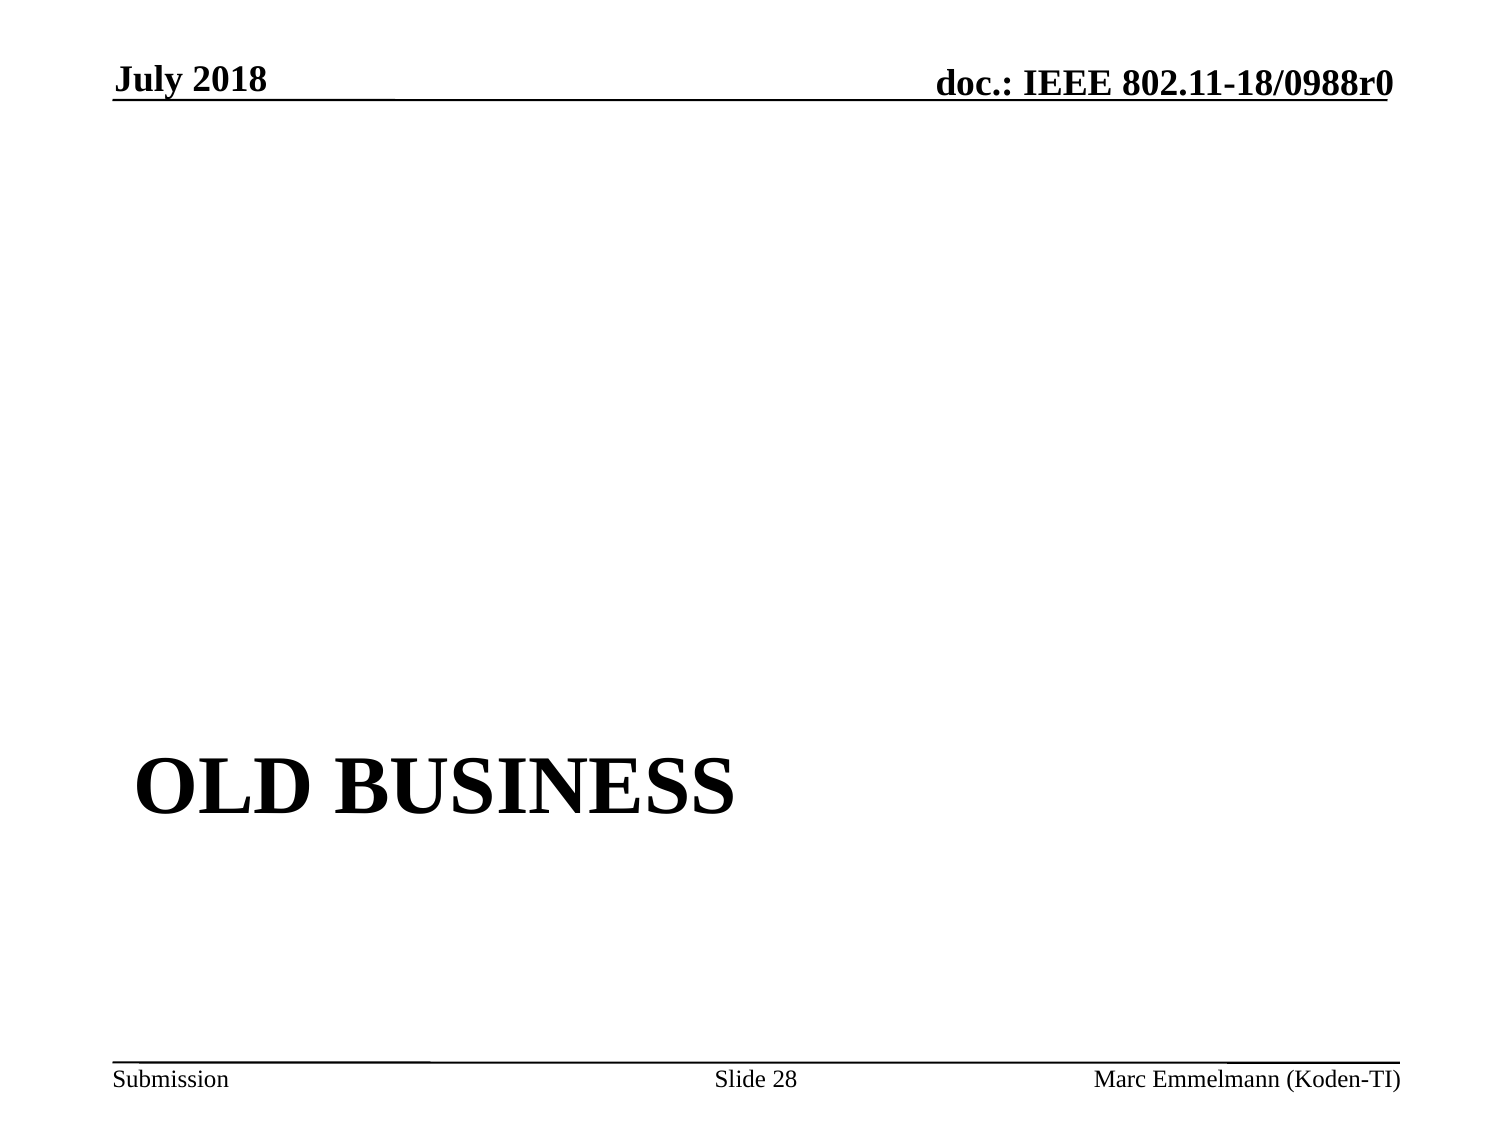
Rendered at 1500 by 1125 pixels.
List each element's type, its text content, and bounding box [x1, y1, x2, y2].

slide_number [114, 54, 423, 100]
title Old Business [118, 722, 1394, 947]
slide_number Slide 28 [712, 1061, 800, 1123]
footer Marc Emmelmann (Koden-TI) [878, 1061, 1402, 1093]
